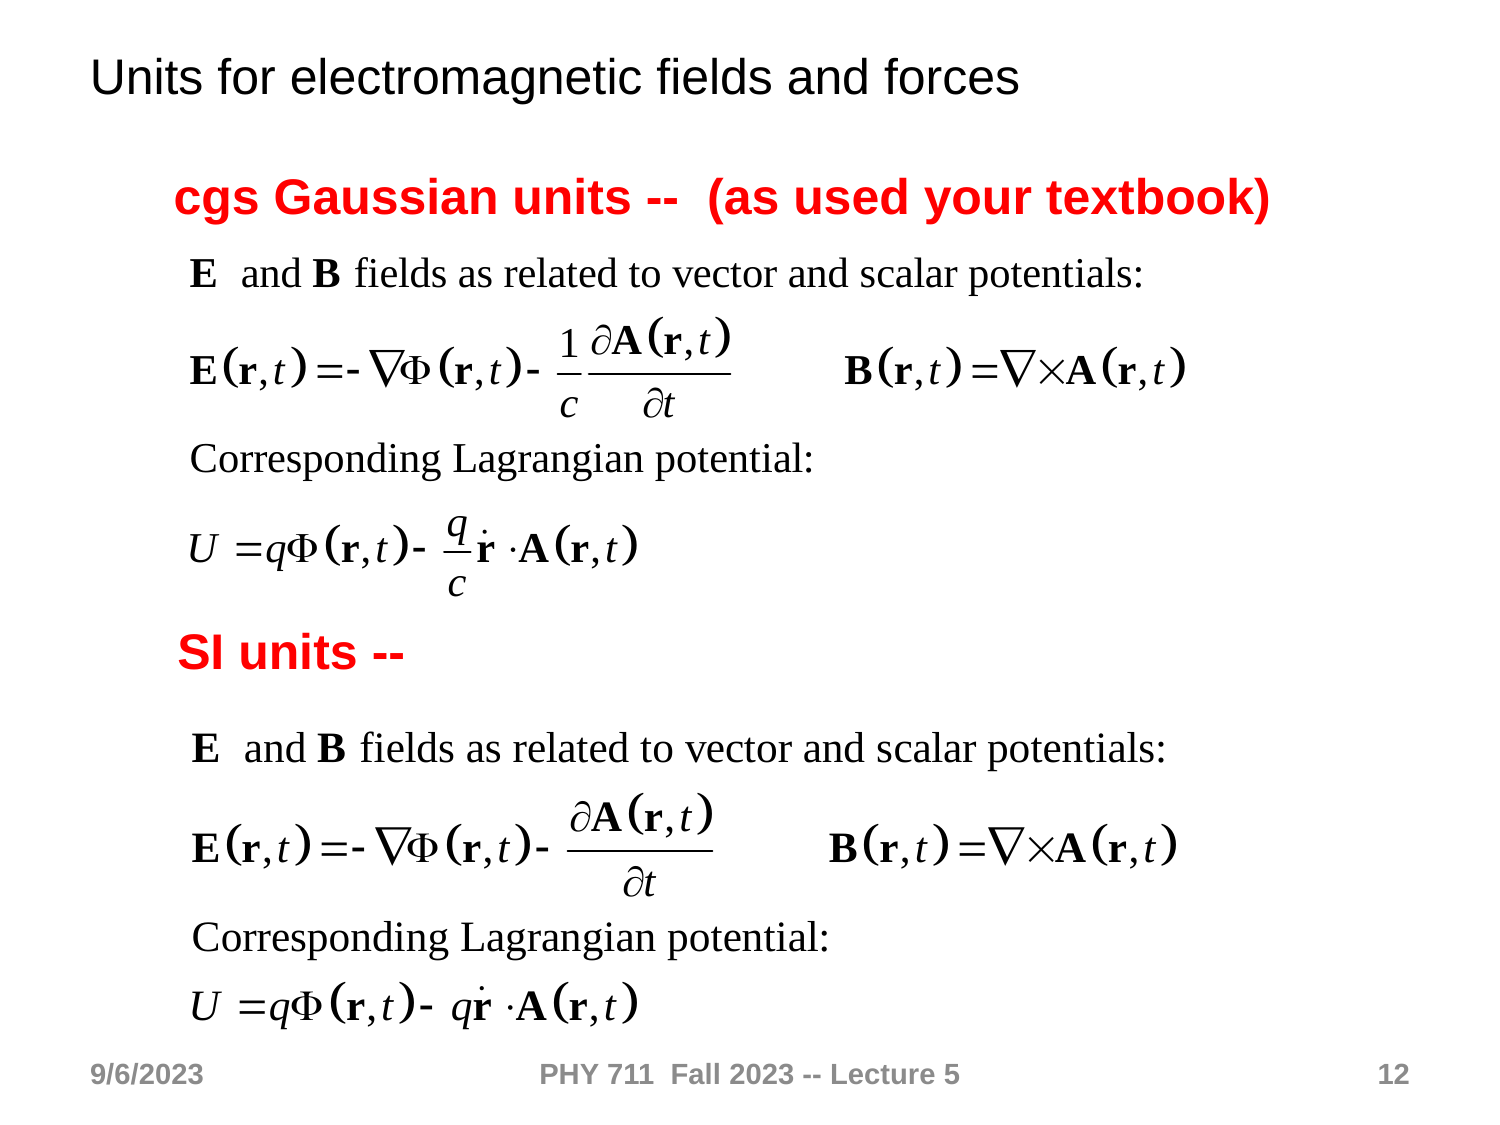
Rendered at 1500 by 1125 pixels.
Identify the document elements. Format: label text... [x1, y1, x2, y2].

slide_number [75, 1042, 425, 1103]
text_box SI units -- [162, 611, 1388, 687]
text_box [185, 723, 1276, 1043]
slide_number 12 [1074, 1042, 1425, 1103]
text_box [183, 249, 1251, 605]
footer PHY 711 Fall 2023 -- Lecture 5 [512, 1051, 988, 1103]
text_box Units for electromagnetic fields and forces cgs Gaussian units -- (as used your textbook) [74, 37, 1350, 293]
